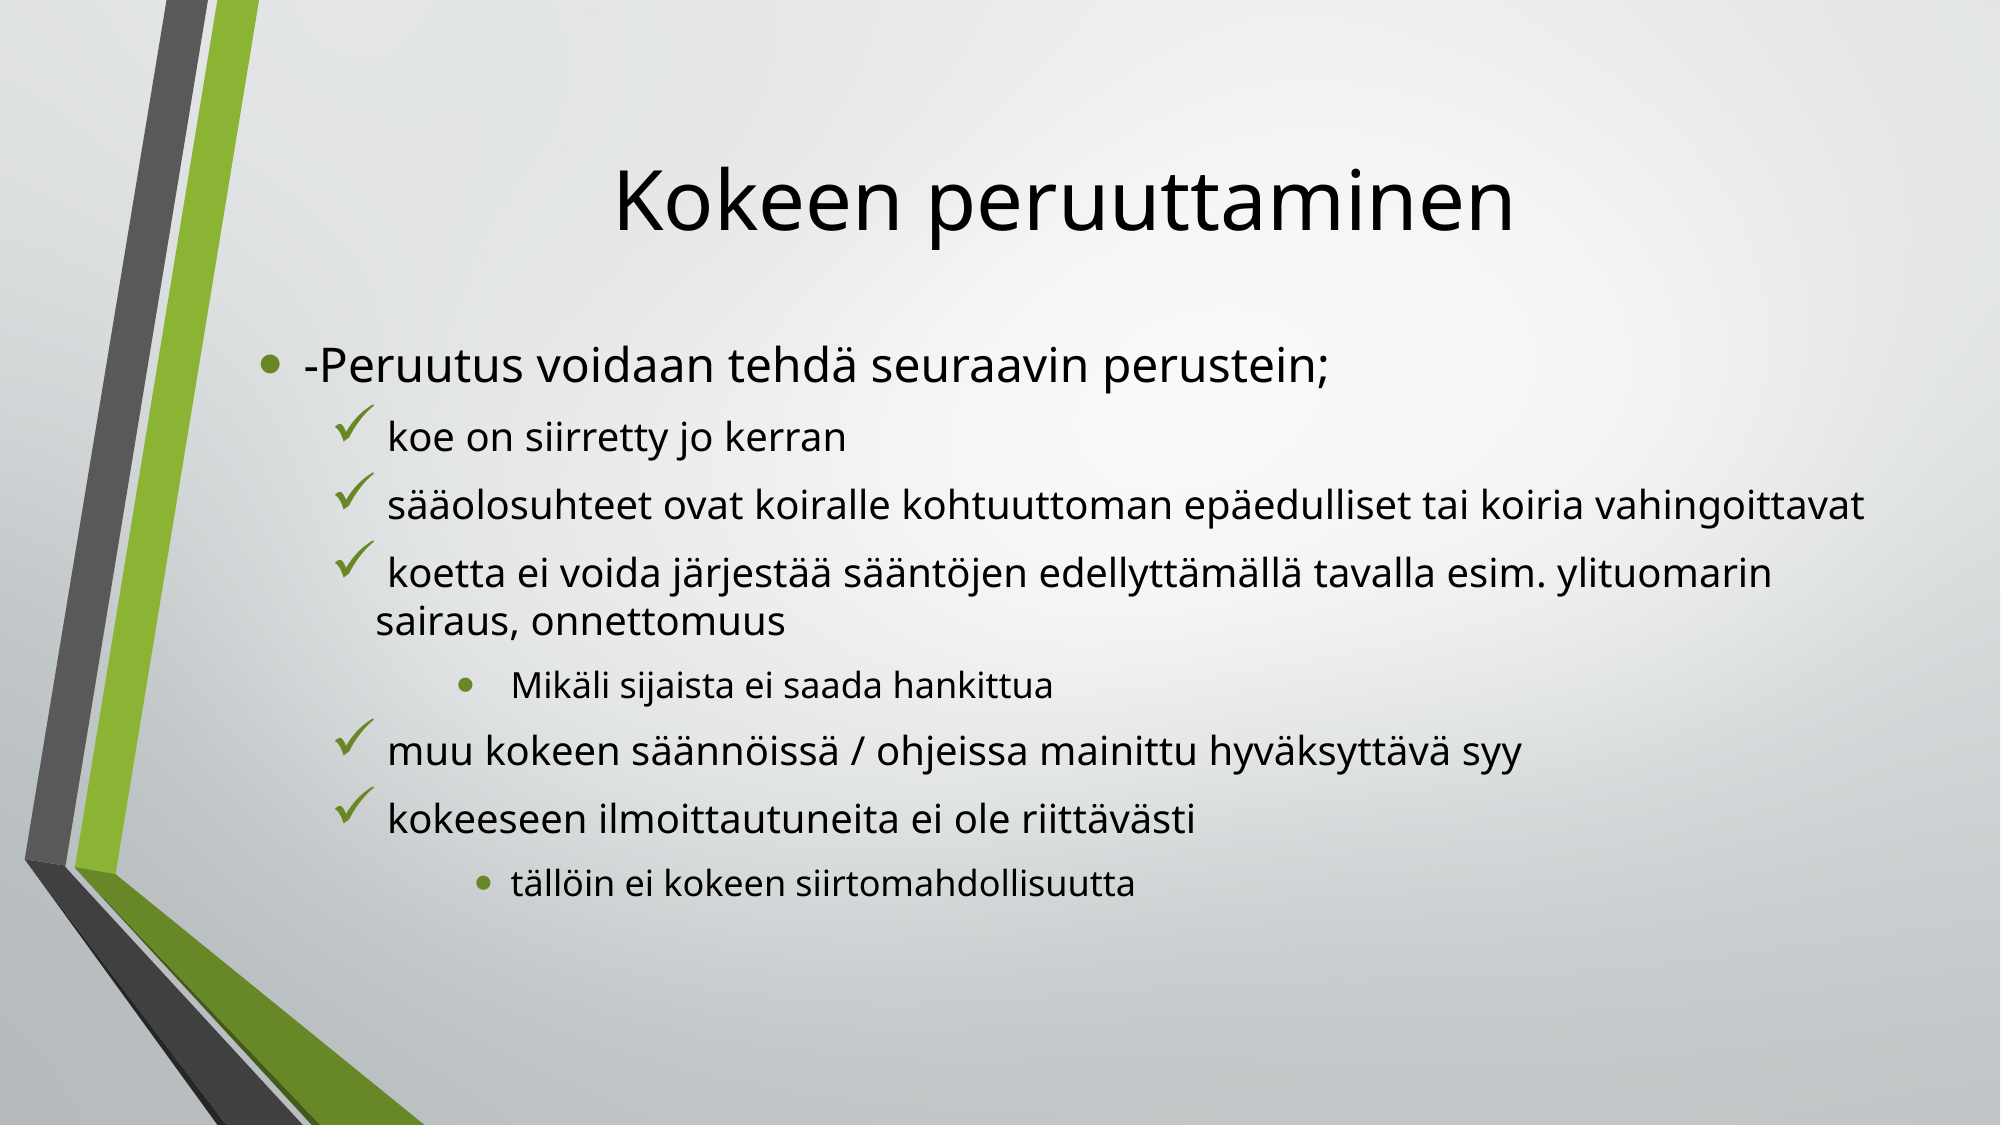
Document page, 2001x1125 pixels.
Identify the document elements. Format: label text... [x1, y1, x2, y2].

list -Peruutus voidaan tehdä seuraavin perustein; koe on siirretty jo kerran sääolosuhteet ovat koiralle kohtuuttoman epäedulliset tai koiria vahingoittavat koetta ei voida järjestää sääntöjen edellyttämällä tavalla esim. ylituomarin sairaus, onnettomuus Mikäli sijaista ei saada hankittua muu kokeen säännöissä / ohjeissa mainittu hyväksyttävä syy kokeeseen ilmoittautuneita ei ole riittävästi tällöin ei kokeen siirtomahdollisuutta [243, 326, 1887, 950]
title Kokeen peruuttaminen [243, 112, 1887, 282]
